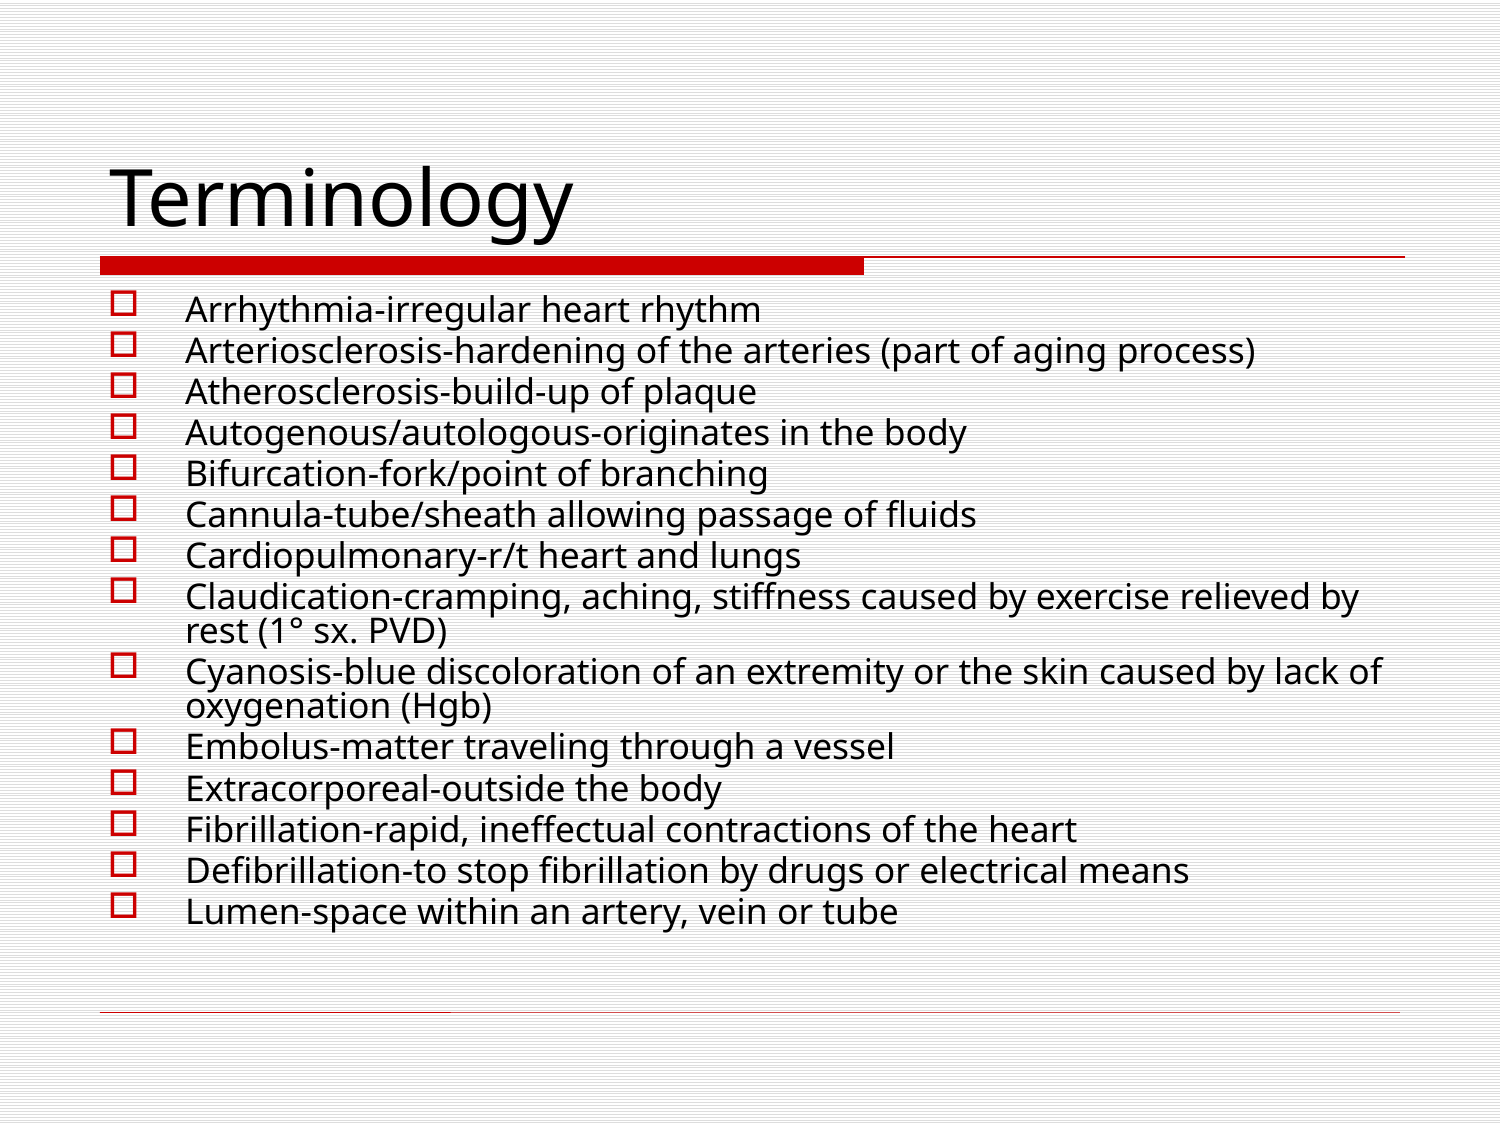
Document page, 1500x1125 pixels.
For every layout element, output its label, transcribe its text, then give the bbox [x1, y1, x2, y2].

title Terminology [93, 49, 1407, 250]
list Arrhythmia-irregular heart rhythm Arteriosclerosis-hardening of the arteries (part of aging process) Atherosclerosis-build-up of plaque Autogenous/autologous-originates in the body Bifurcation-fork/point of branching Cannula-tube/sheath allowing passage of fluids Cardiopulmonary-r/t heart and lungs Claudication-cramping, aching, stiffness caused by exercise relieved by rest (1° sx. PVD) Cyanosis-blue discoloration of an extremity or the skin caused by lack of oxygenation (Hgb) Embolus-matter traveling through a vessel Extracorporeal-outside the body Fibrillation-rapid, ineffectual contractions of the heart Defibrillation-to stop fibrillation by drugs or electrical means Lumen-space within an artery, vein or tube [92, 287, 1406, 988]
